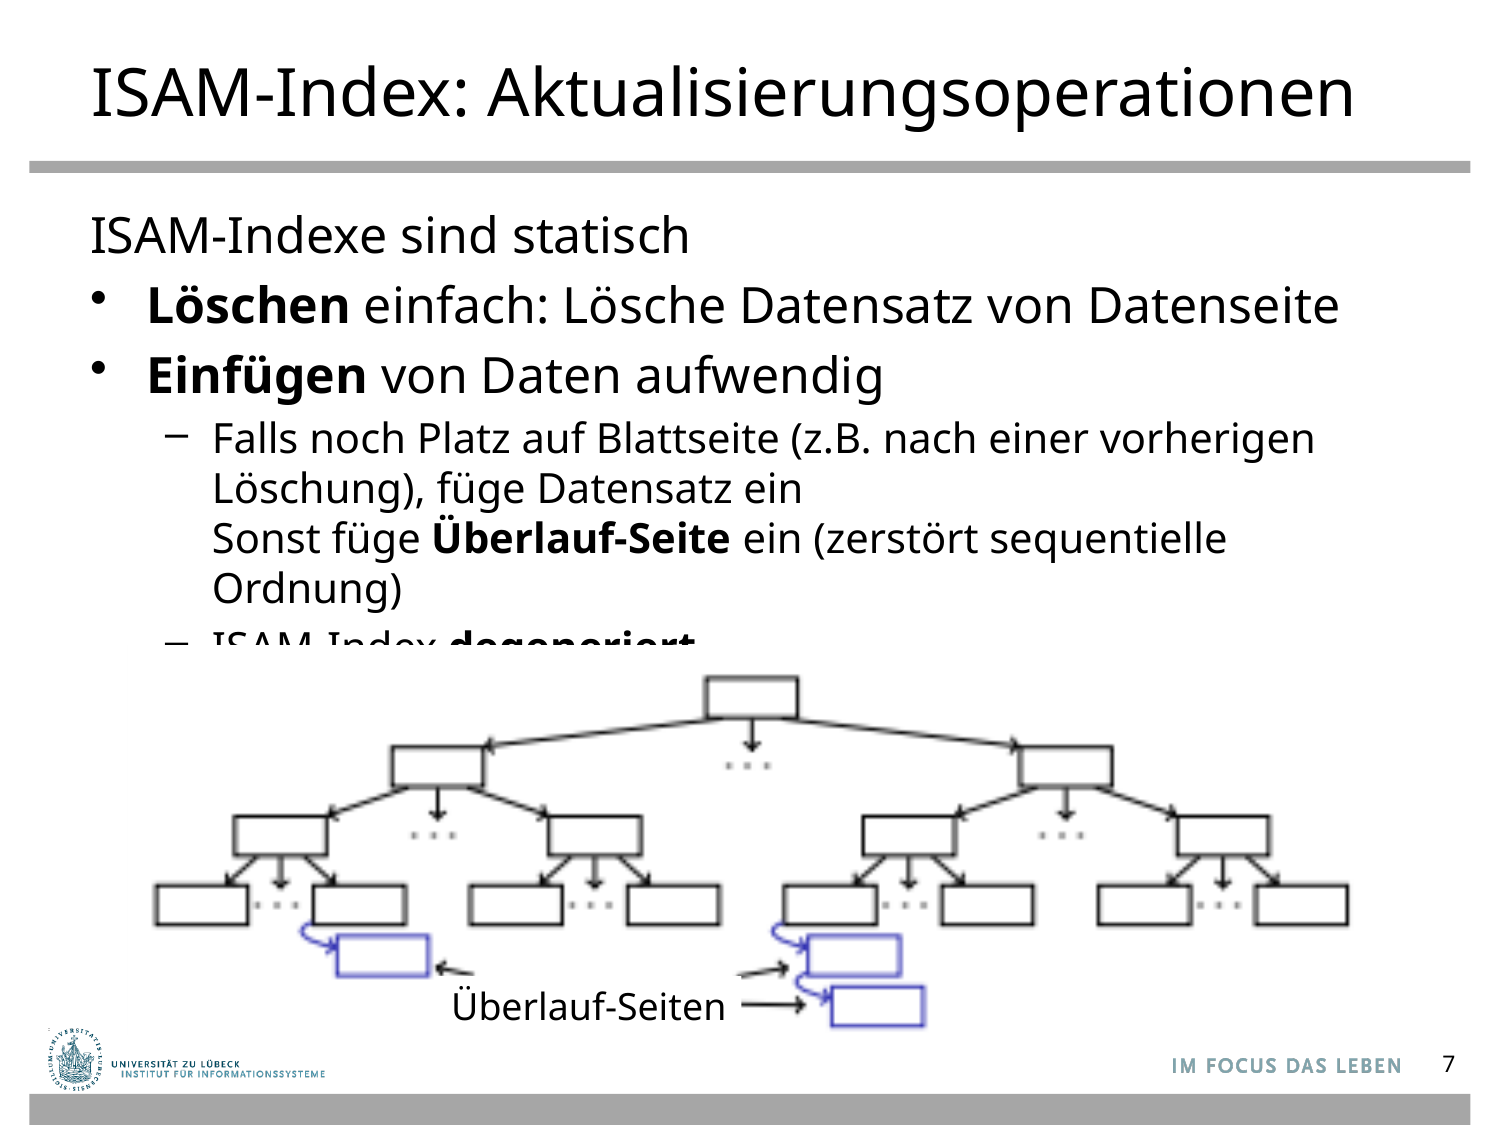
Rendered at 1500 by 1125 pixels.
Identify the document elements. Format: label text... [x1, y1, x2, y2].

title ISAM-Index: Aktualisierungsoperationen [76, 42, 1427, 126]
picture [1173, 1058, 1305, 1073]
list ISAM-Indexe sind statisch Löschen einfach: Lösche Datensatz von Datenseite Einfügen von Daten aufwendig Falls noch Platz auf Blattseite (z.B. nach einer vorherigen Löschung), füge Datensatz ein Sonst füge Überlauf-Seite ein (zerstört sequentielle Ordnung) ISAM-Index degeneriert [75, 196, 1425, 1012]
slide_number 7 [1305, 1050, 1471, 1083]
picture [125, 644, 1365, 1036]
